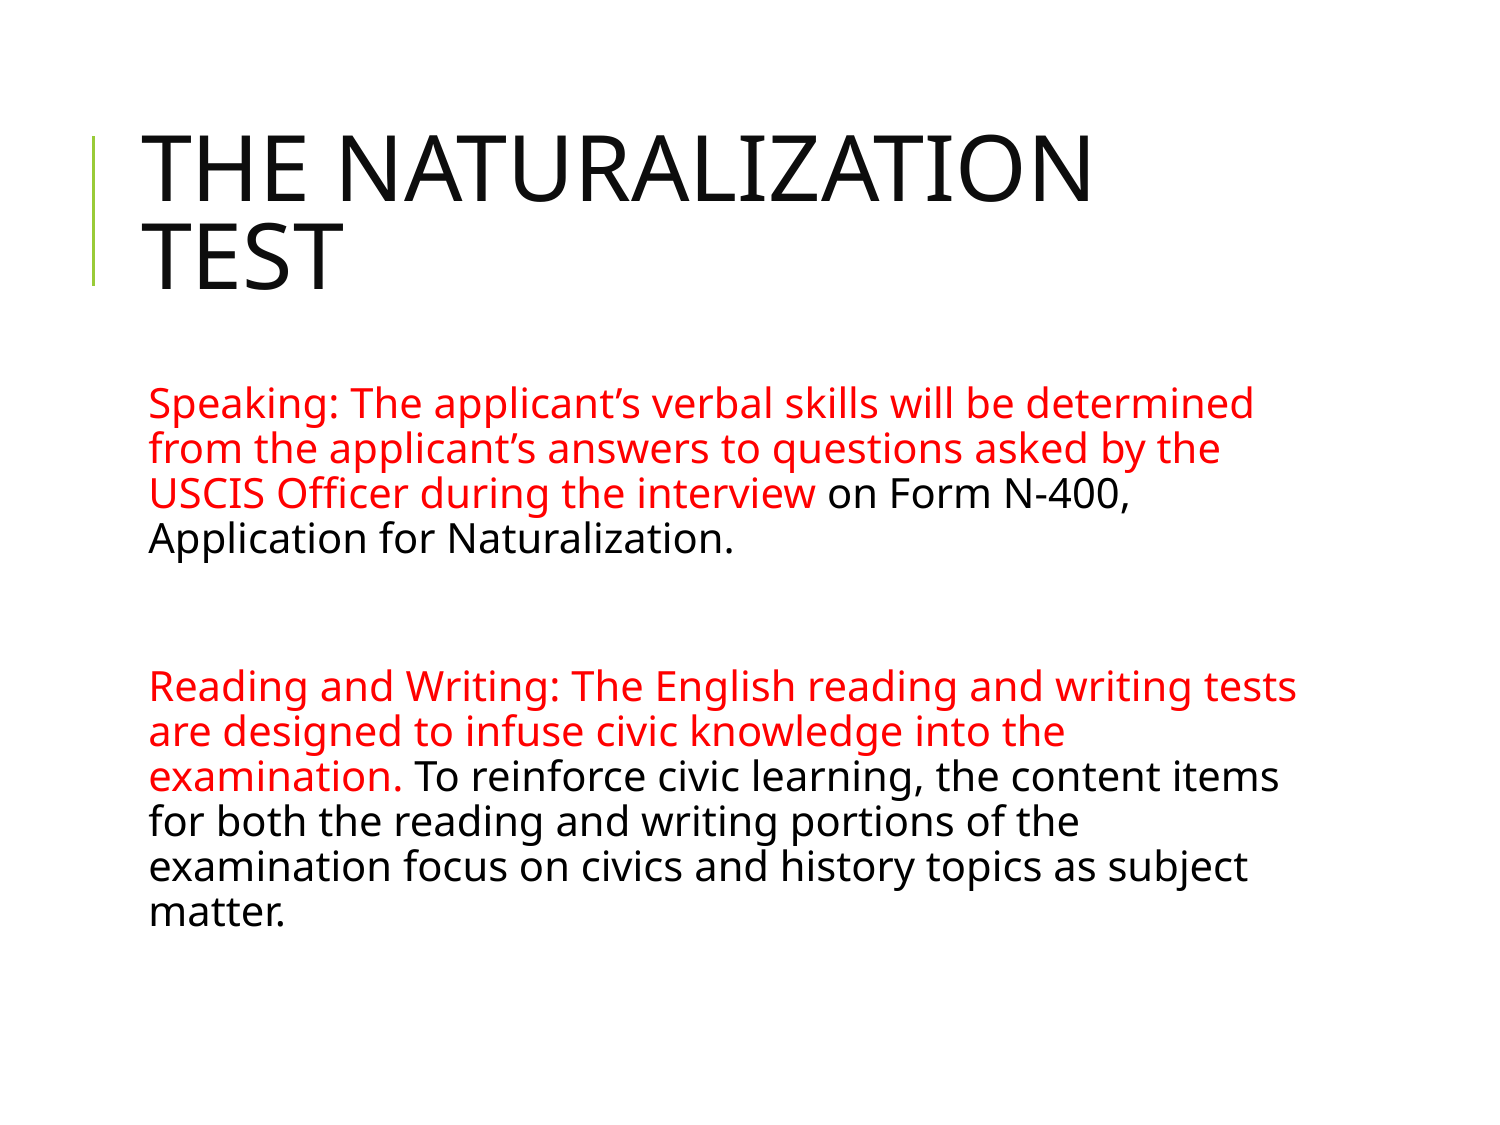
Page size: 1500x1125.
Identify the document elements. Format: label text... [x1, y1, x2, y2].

list Speaking: The applicant’s verbal skills will be determined from the applicant’s answers to questions asked by the USCIS Officer during the interview on Form N-400, Application for Naturalization. Reading and Writing: The English reading and writing tests are designed to infuse civic knowledge into the examination. To reinforce civic learning, the content items for both the reading and writing portions of the examination focus on civics and history topics as subject matter. [126, 375, 1322, 1035]
title THE NATURALIZATION TEST [126, 96, 1322, 342]
